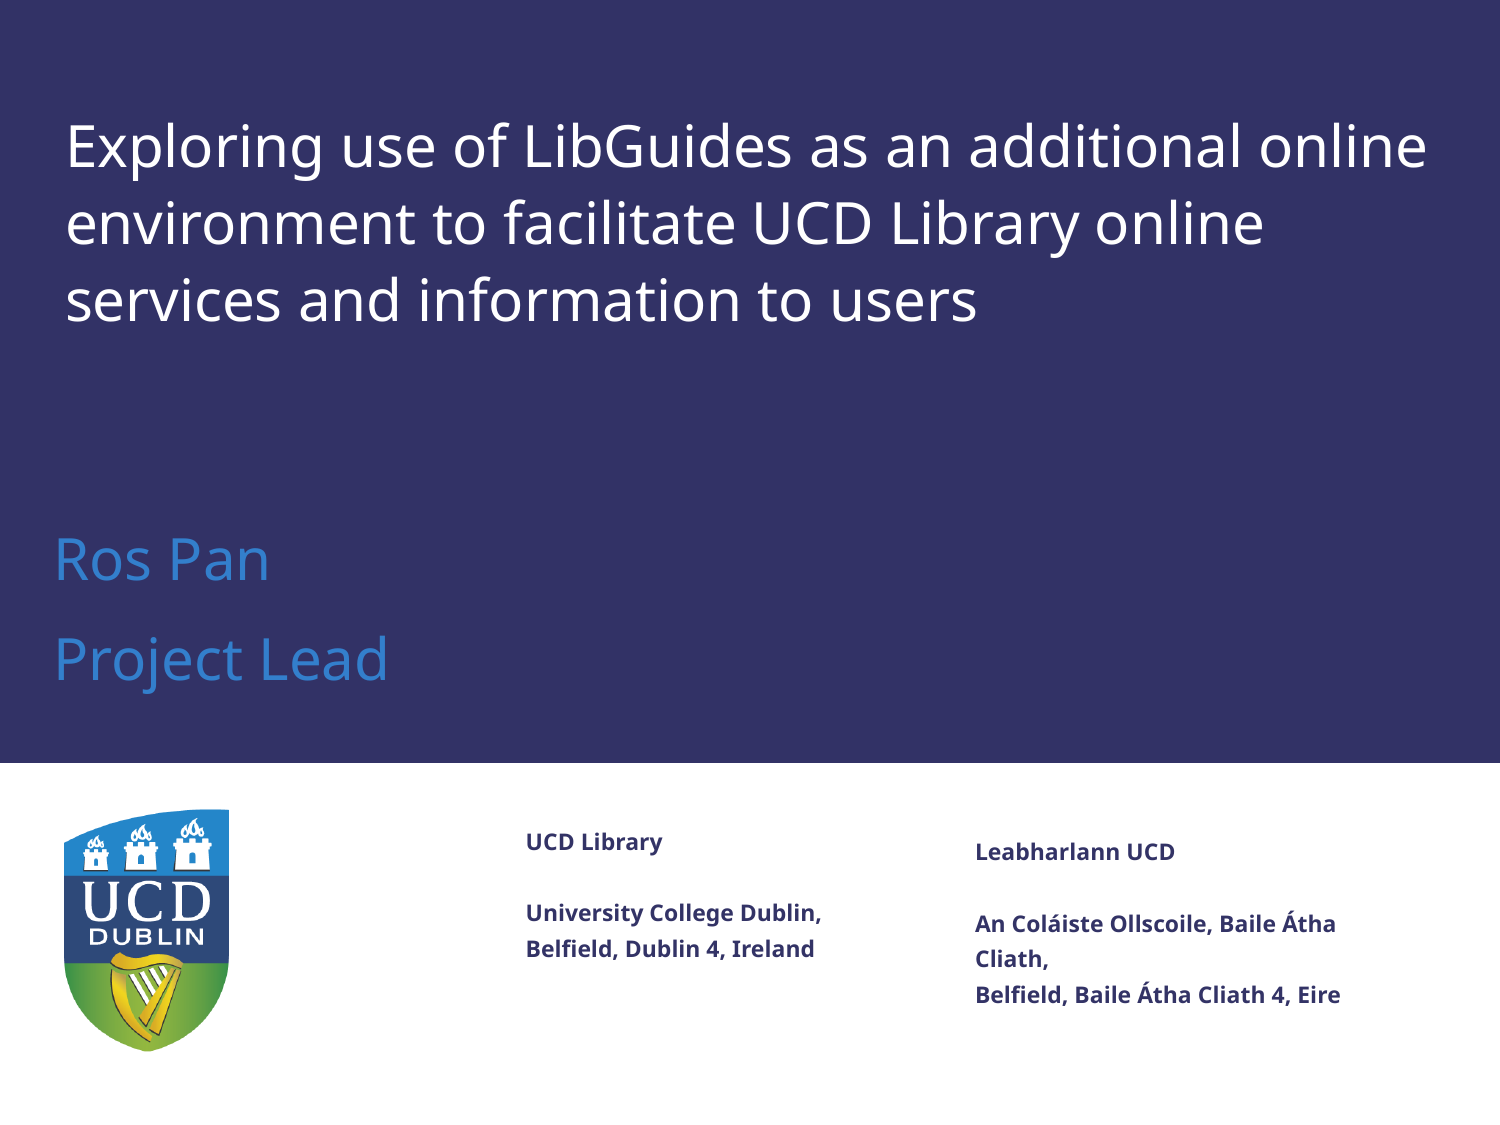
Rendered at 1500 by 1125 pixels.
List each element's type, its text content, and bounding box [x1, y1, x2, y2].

subtitle Ros Pan Project Lead [53, 515, 1402, 682]
picture [0, 0, 1500, 763]
title Exploring use of LibGuides as an additional online environment to facilitate UCD Library online services and information to users [64, 101, 1436, 444]
picture [55, 805, 238, 1056]
